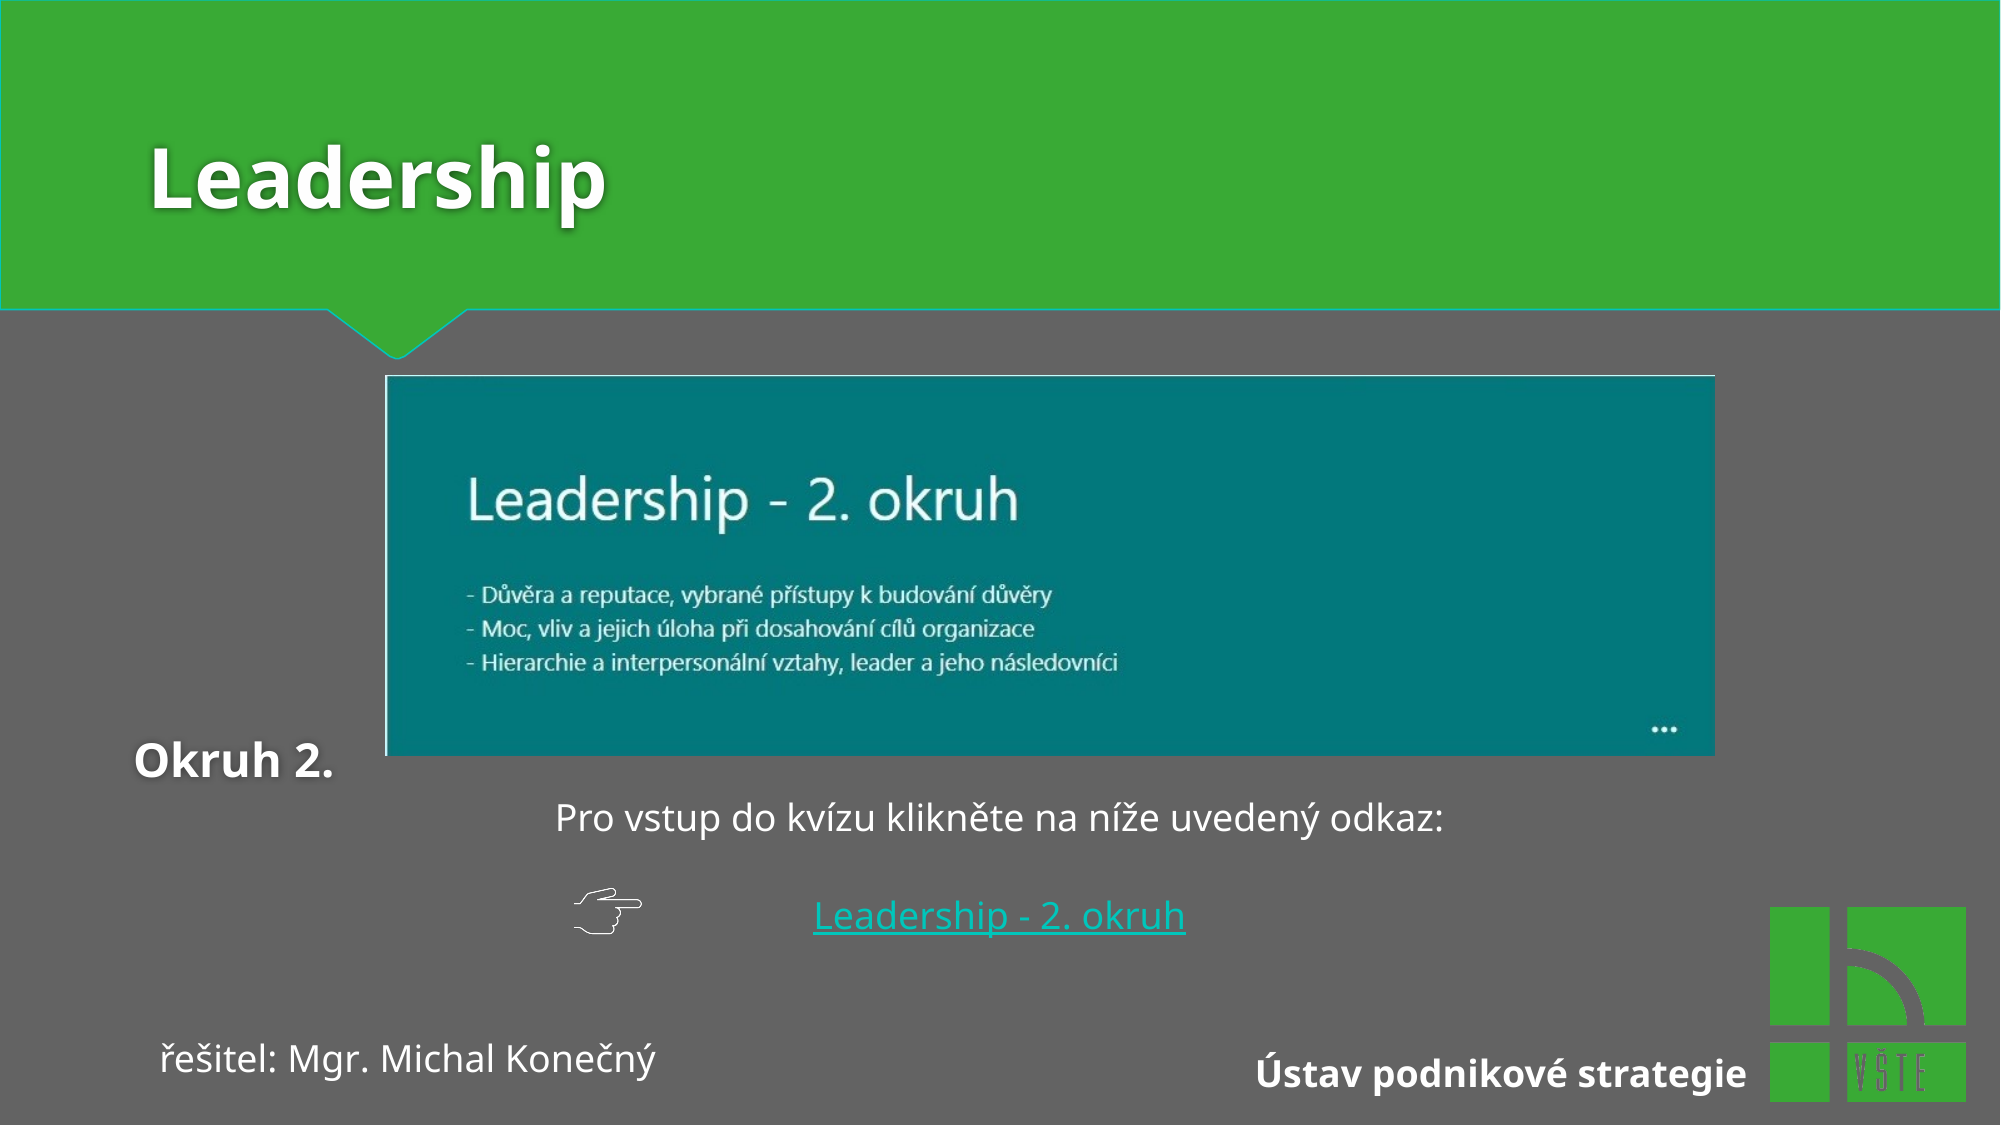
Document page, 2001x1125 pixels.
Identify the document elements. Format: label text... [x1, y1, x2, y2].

list Okruh 2. [118, 370, 1866, 799]
text_box Pro vstup do kvízu klikněte na níže uvedený odkaz: [499, 786, 1501, 847]
picture [385, 375, 1715, 756]
picture [568, 872, 646, 950]
text_box řešitel: Mgr. Michal Konečný [144, 1027, 1147, 1088]
text_box Leadership - 2. okruh [499, 884, 1501, 951]
title Leadership [132, 73, 1868, 233]
picture [1770, 907, 1966, 1102]
